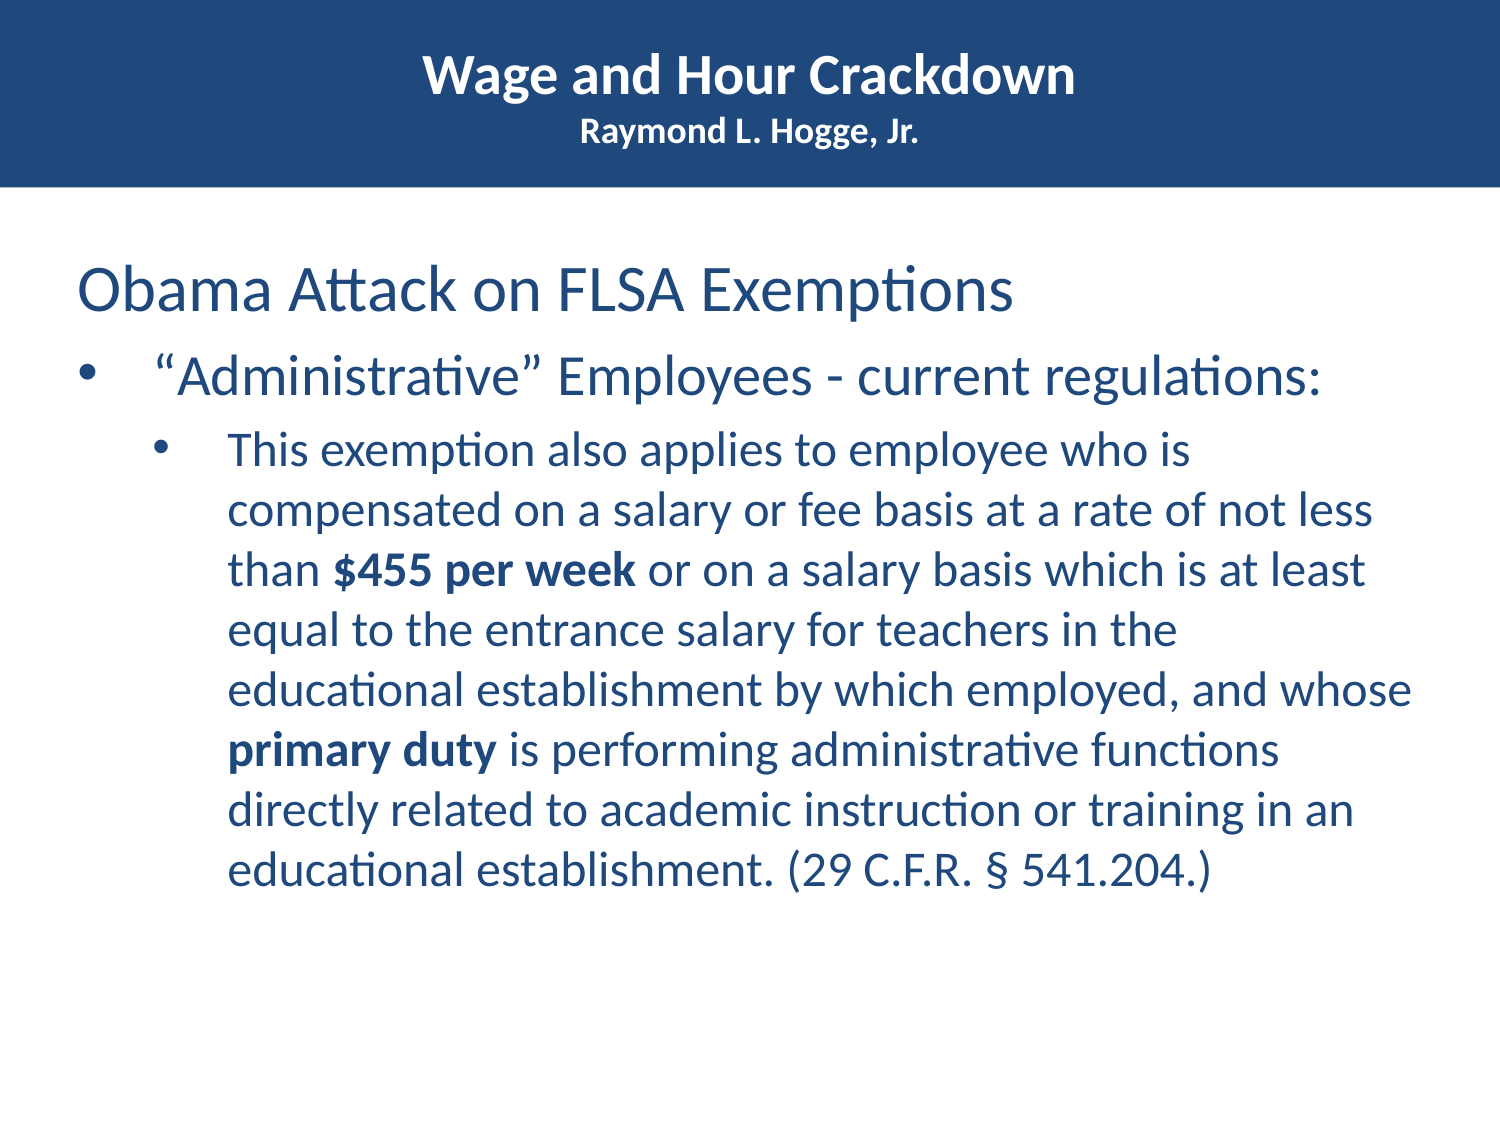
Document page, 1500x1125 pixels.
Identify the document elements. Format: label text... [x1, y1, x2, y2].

subtitle Obama Attack on FLSA Exemptions “Administrative” Employees - current regulations: This exemption also applies to employee who is compensated on a salary or fee basis at a rate of not less than $455 per week or on a salary basis which is at least equal to the entrance salary for teachers in the educational establishment by which employed, and whose primary duty is performing administrative functions directly related to academic instruction or training in an educational establishment. (29 C.F.R. § 541.204.) [62, 237, 1438, 1075]
title Wage and Hour Crackdown Raymond L. Hogge, Jr. [0, 0, 1500, 188]
